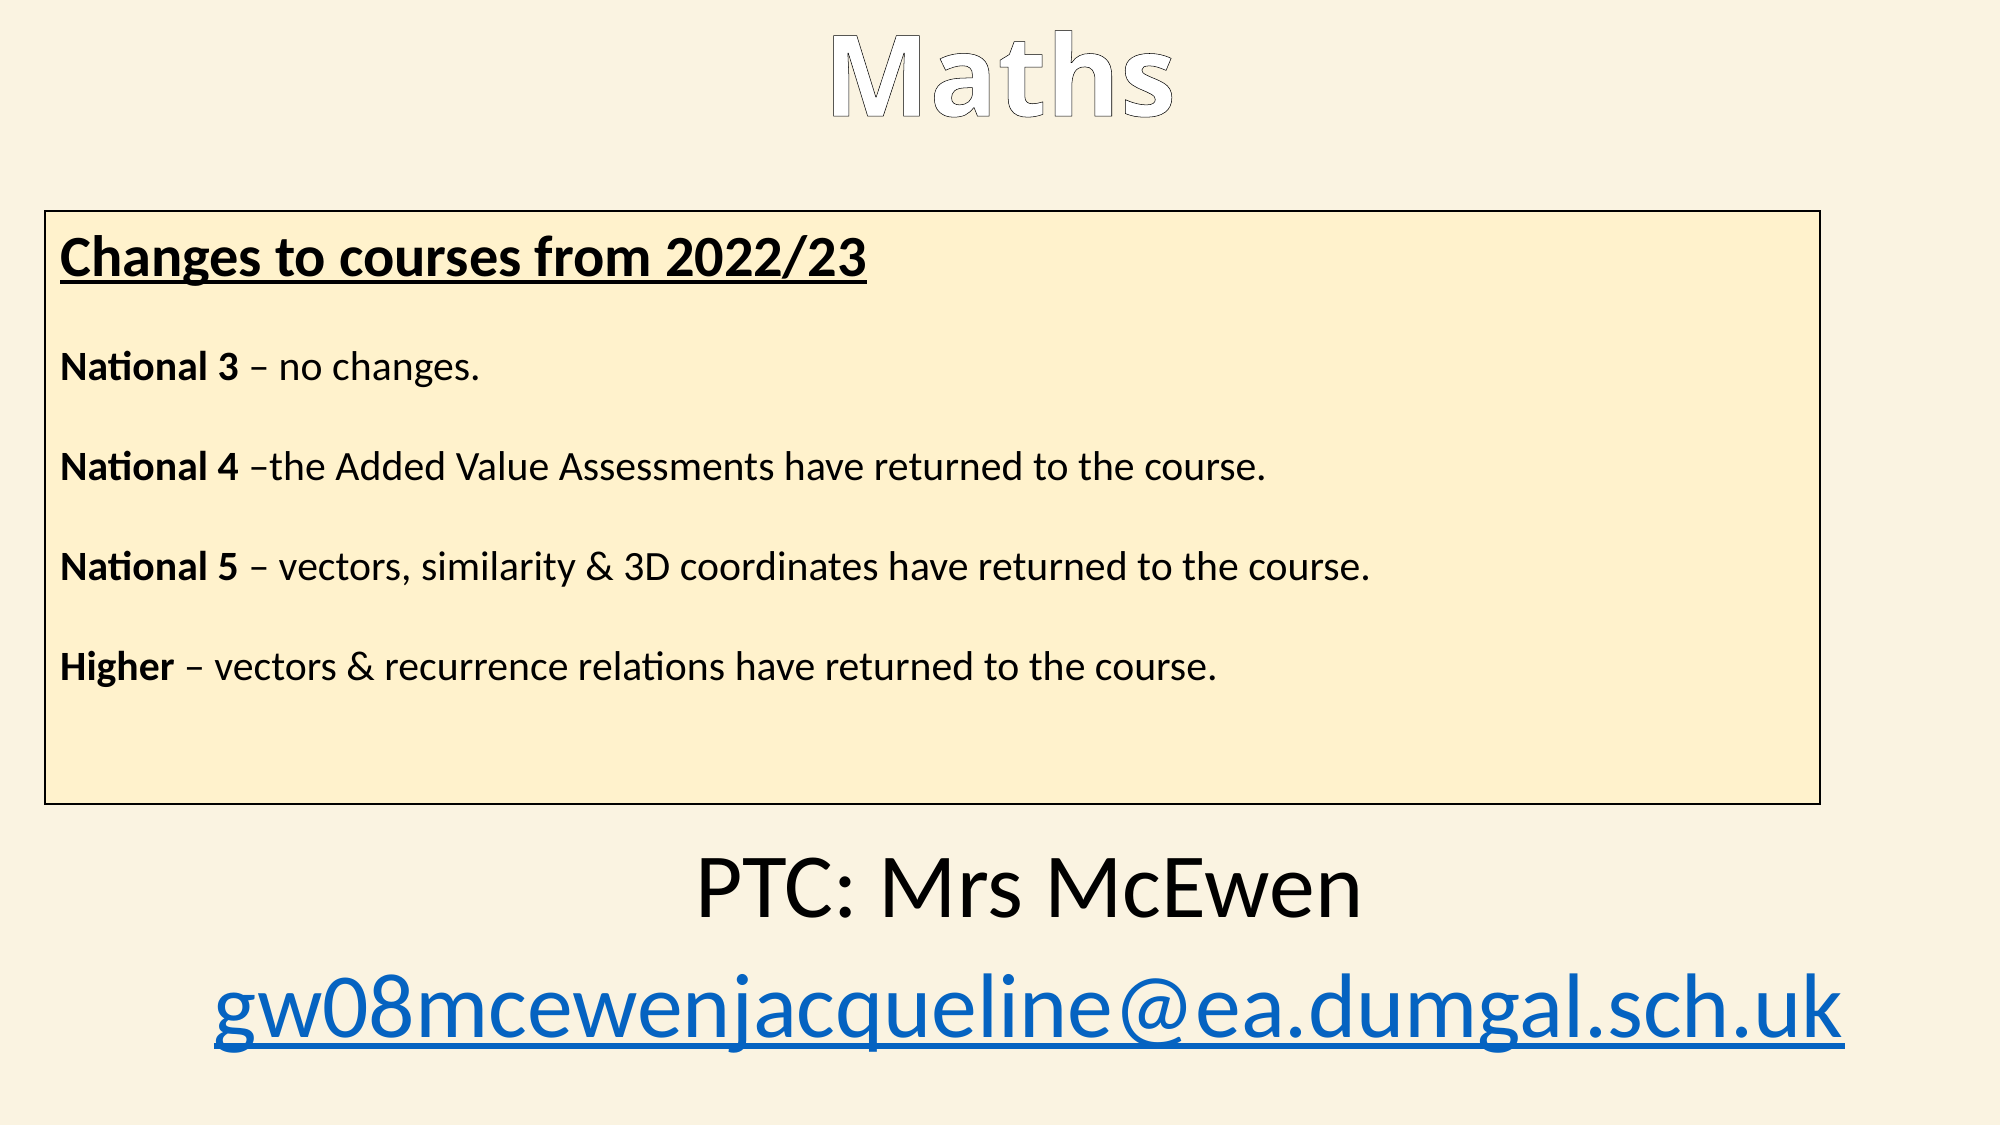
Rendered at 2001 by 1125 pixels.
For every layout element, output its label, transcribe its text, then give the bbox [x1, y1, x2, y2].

text_box Changes to courses from 2022/23 National 3 – no changes. National 4 –the Added Value Assessments have returned to the course. National 5 – vectors, similarity & 3D coordinates have returned to the course. Higher – vectors & recurrence relations have returned to the course. [44, 210, 1821, 805]
text_box PTC: Mrs McEwen gw08mcewenjacqueline@ea.dumgal.sch.uk [112, 830, 1947, 1103]
text_box Maths [308, 0, 1692, 146]
